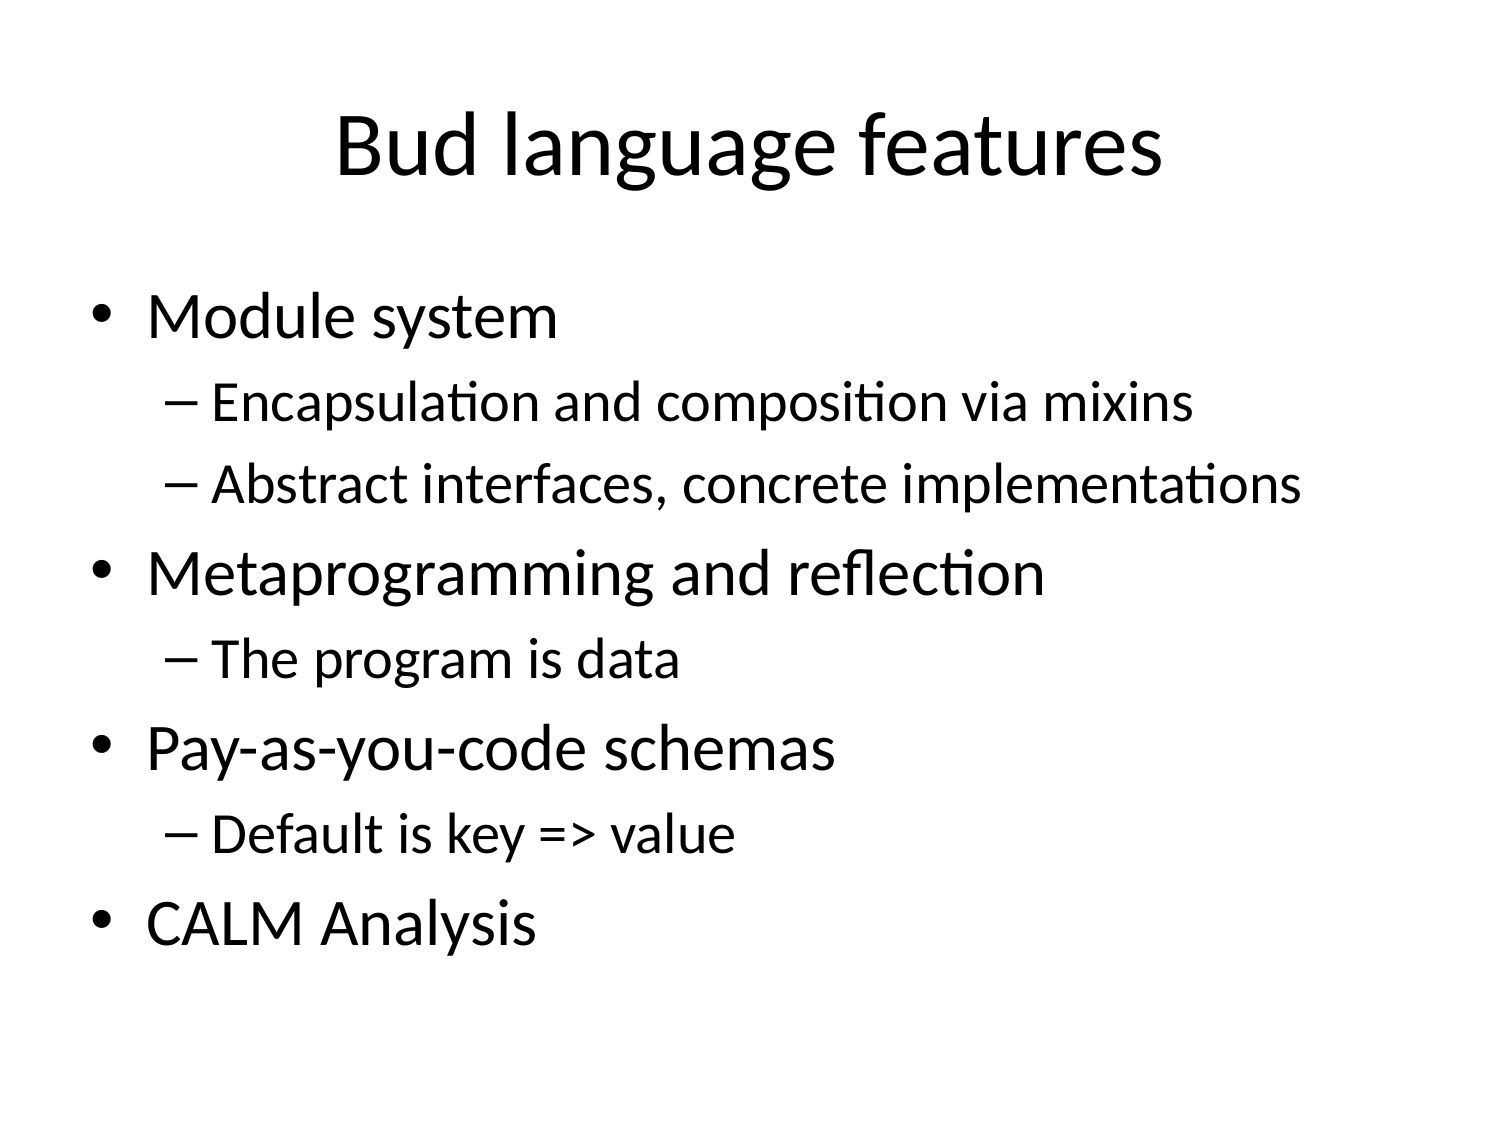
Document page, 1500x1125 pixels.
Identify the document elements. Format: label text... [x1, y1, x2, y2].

title Bud language features [75, 45, 1425, 233]
list Module system Encapsulation and composition via mixins Abstract interfaces, concrete implementations Metaprogramming and reflection The program is data Pay-as-you-code schemas Default is key => value CALM Analysis [75, 264, 1425, 1007]
